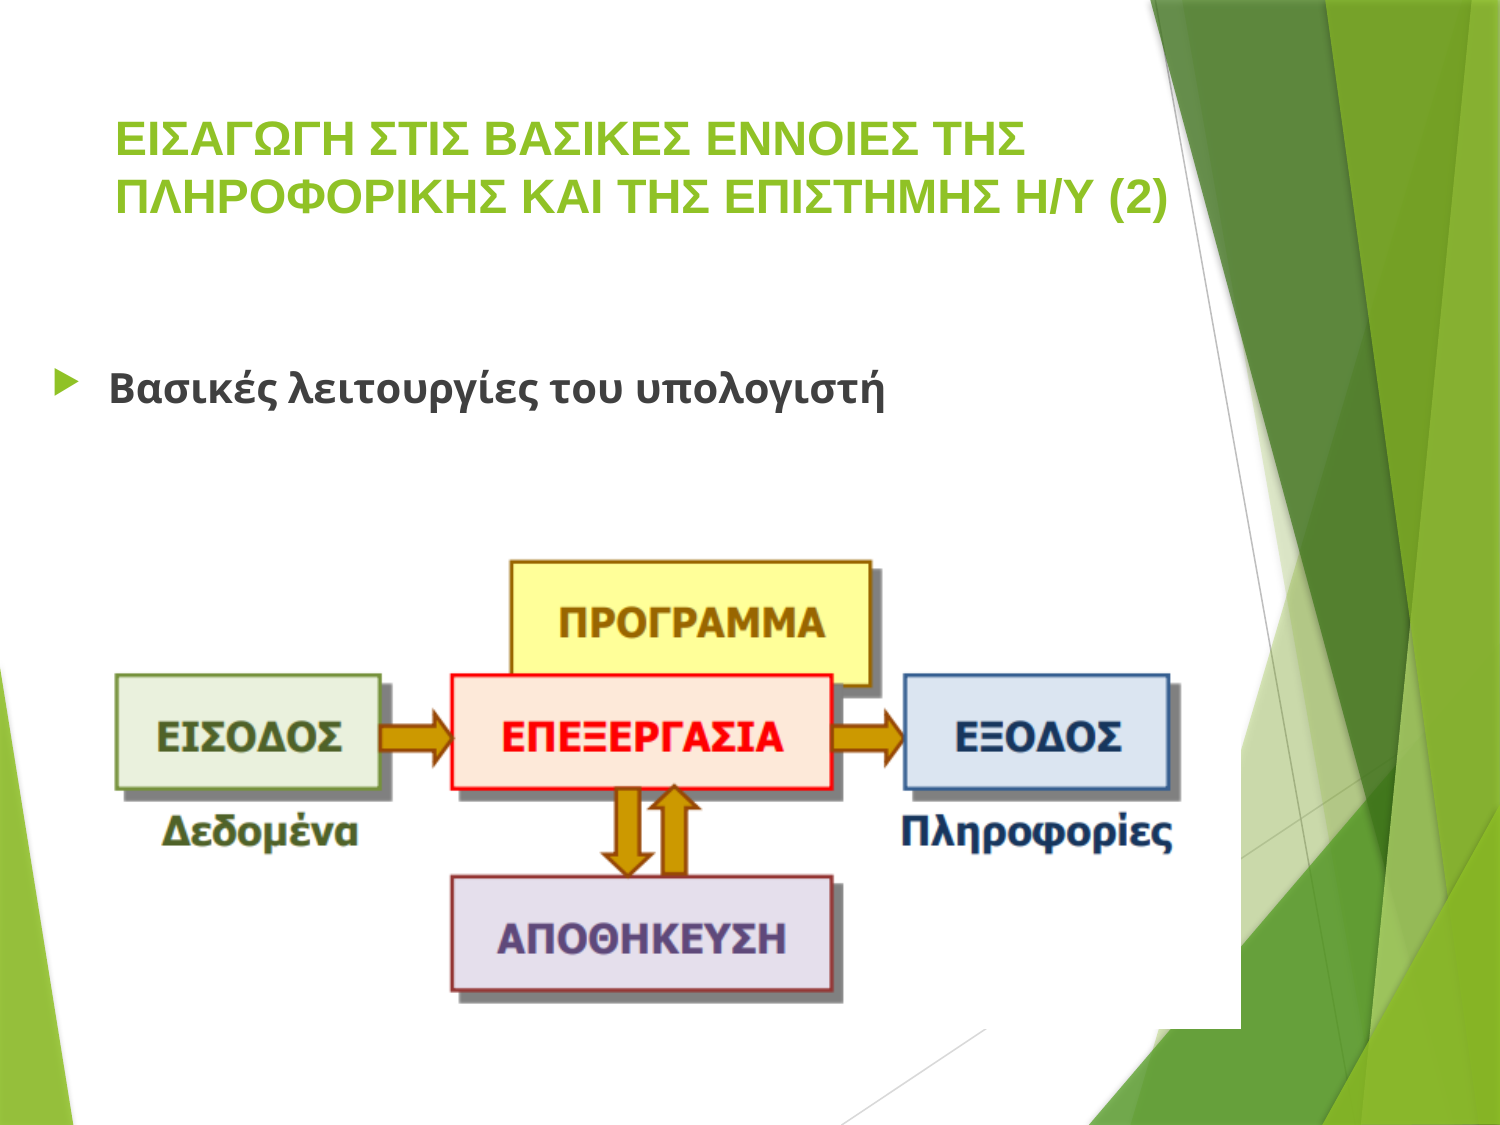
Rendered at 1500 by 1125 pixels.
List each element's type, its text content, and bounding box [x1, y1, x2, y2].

title ΕΙΣΑΓΩΓΗ ΣΤΙΣ ΒΑΣΙΚΕΣ EΝΝΟΙΕΣ ΤΗΣ ΠΛΗΡΟΦΟΡΙΚΗΣ ΚΑΙ ΤΗΣ ΕΠΙΣΤΗΜΗΣ Η/Υ (2) [99, 99, 1219, 317]
picture [99, 503, 1242, 1030]
list Βασικές λειτουργίες του υπολογιστή [36, 354, 1350, 992]
